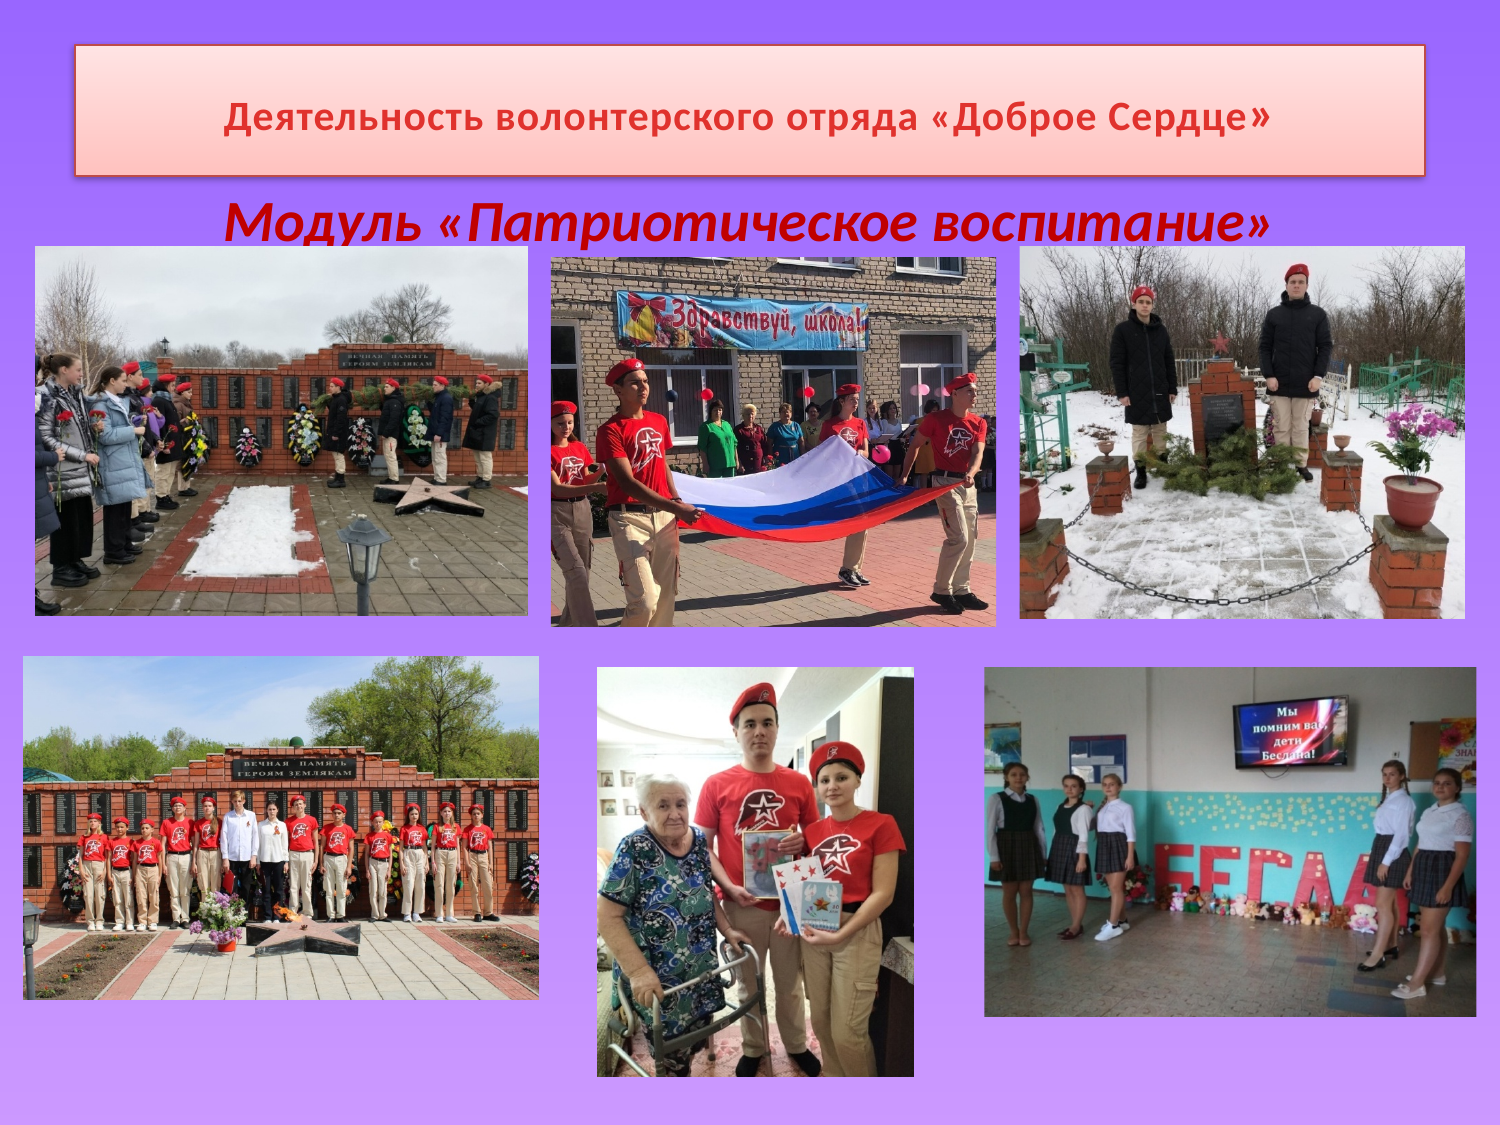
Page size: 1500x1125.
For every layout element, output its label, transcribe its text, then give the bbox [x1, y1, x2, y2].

picture [1019, 245, 1466, 619]
picture [984, 667, 1477, 1018]
picture [597, 667, 915, 1078]
picture [23, 656, 540, 1001]
title Деятельность волонтерского отряда «Доброе Сердце» [74, 44, 1426, 177]
list Модуль «Патриотическое воспитание» [75, 183, 1425, 1005]
picture [34, 245, 528, 616]
picture [550, 257, 997, 628]
